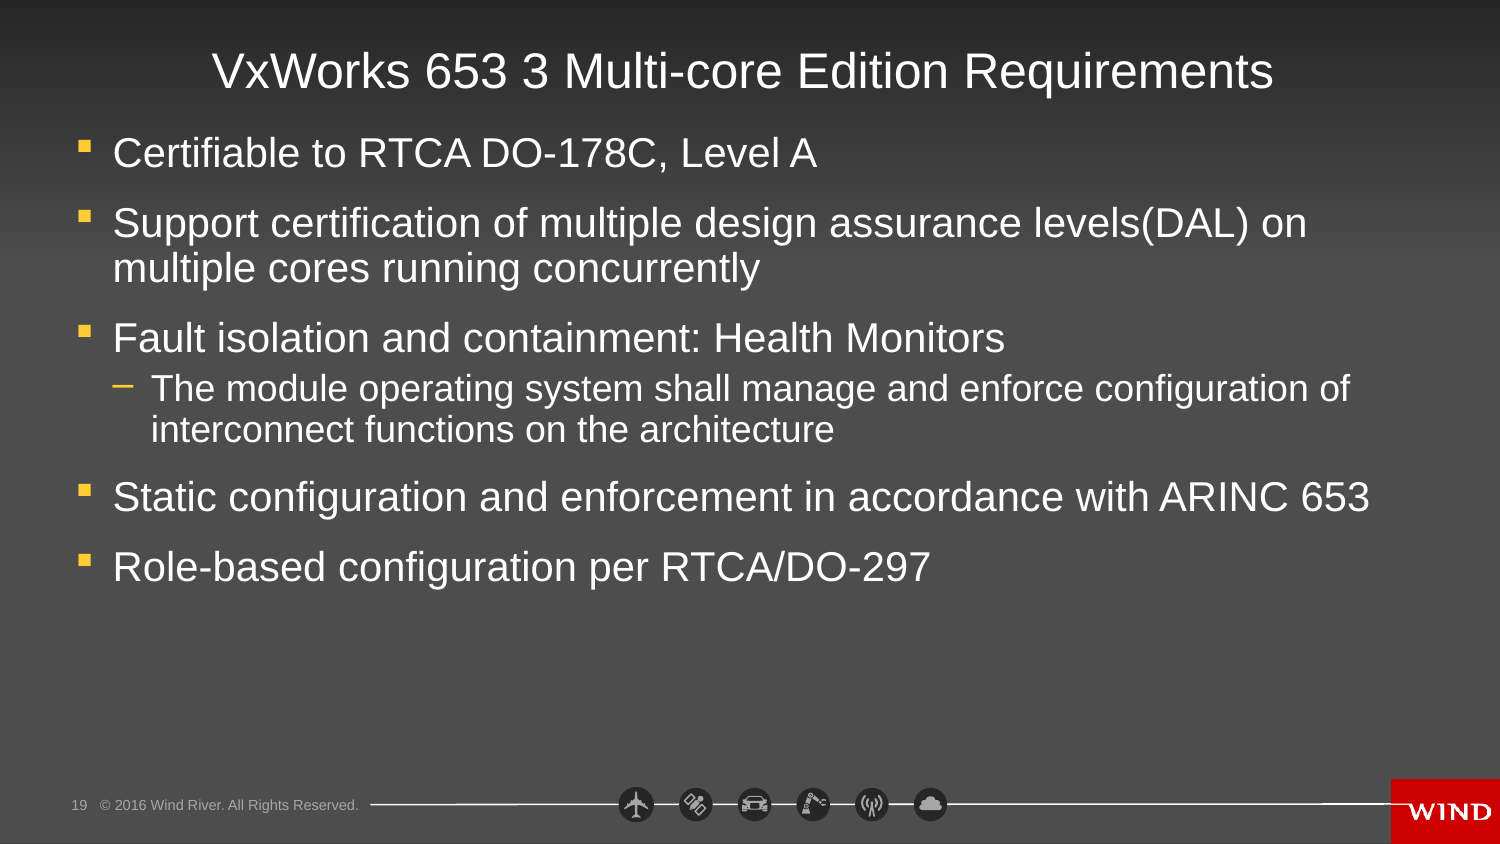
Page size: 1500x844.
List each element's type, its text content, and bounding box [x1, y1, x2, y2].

title VxWorks 653 3 Multi-core Edition Requirements [75, 47, 1426, 100]
list Certifiable to RTCA DO-178C, Level A Support certification of multiple design assurance levels(DAL) on multiple cores running concurrently Fault isolation and containment: Health Monitors The module operating system shall manage and enforce configuration of interconnect functions on the architecture Static configuration and enforcement in accordance with ARINC 653 Role-based configuration per RTCA/DO-297 [75, 131, 1425, 595]
picture [1391, 779, 1500, 844]
